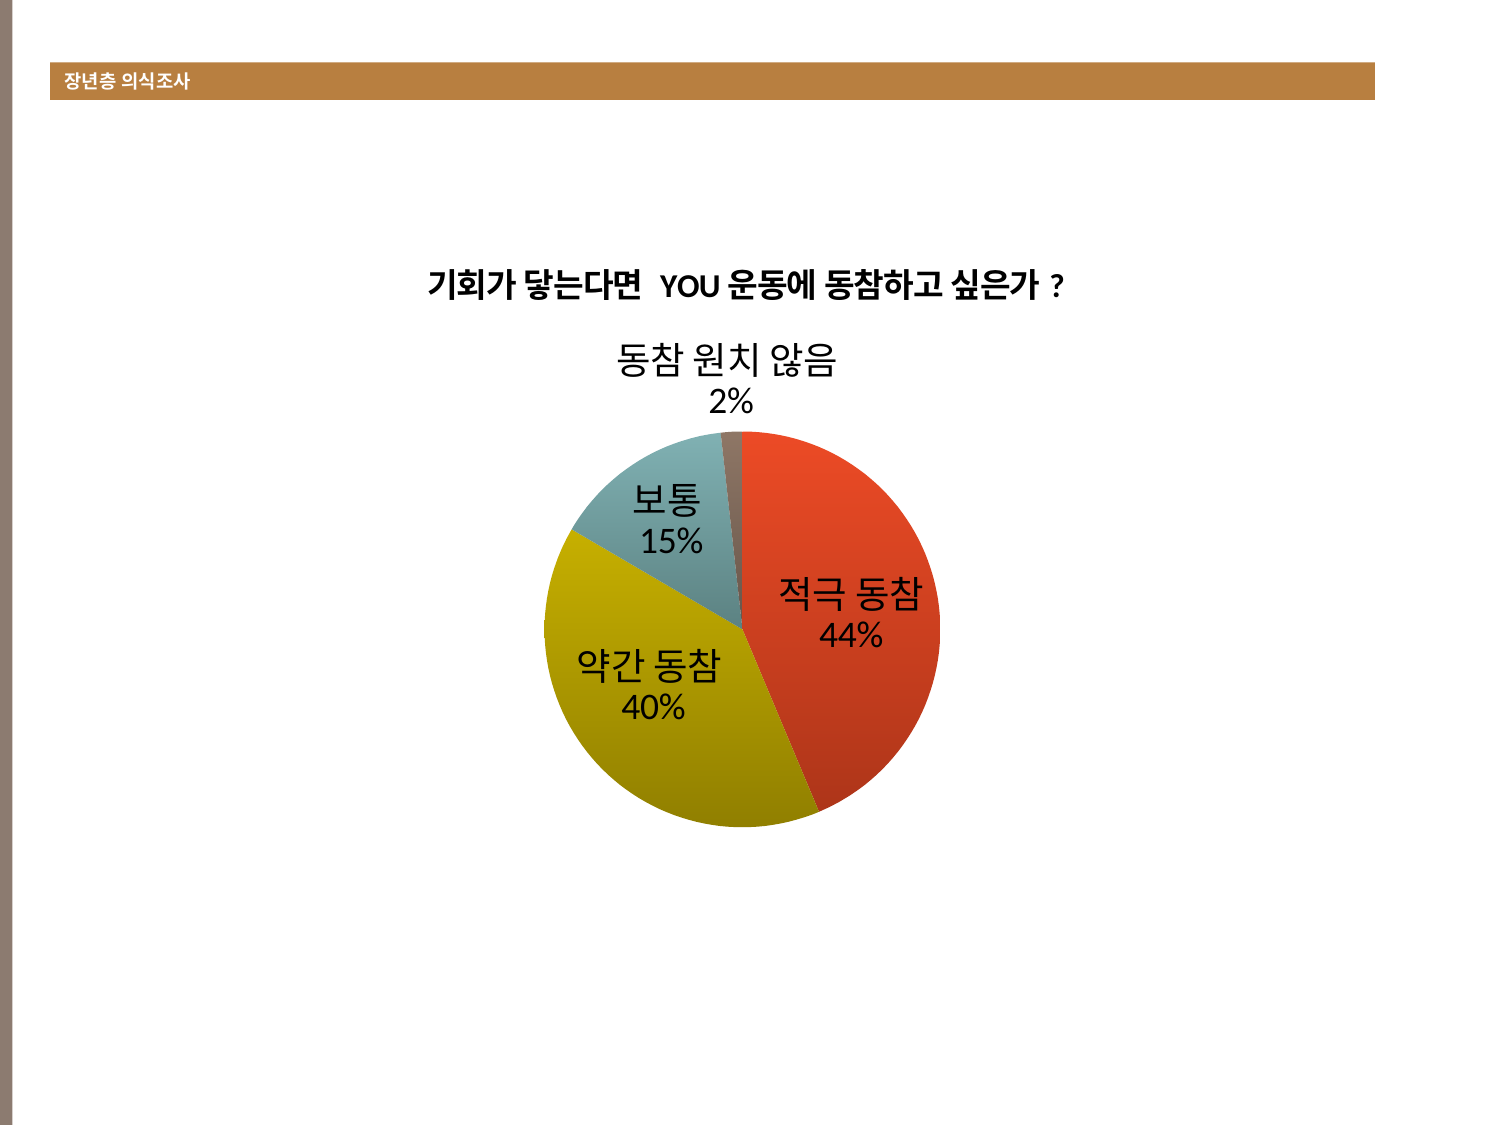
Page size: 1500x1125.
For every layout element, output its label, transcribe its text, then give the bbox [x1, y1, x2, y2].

list 장년층 의식조사 [50, 62, 1375, 100]
chart [249, 228, 1251, 897]
